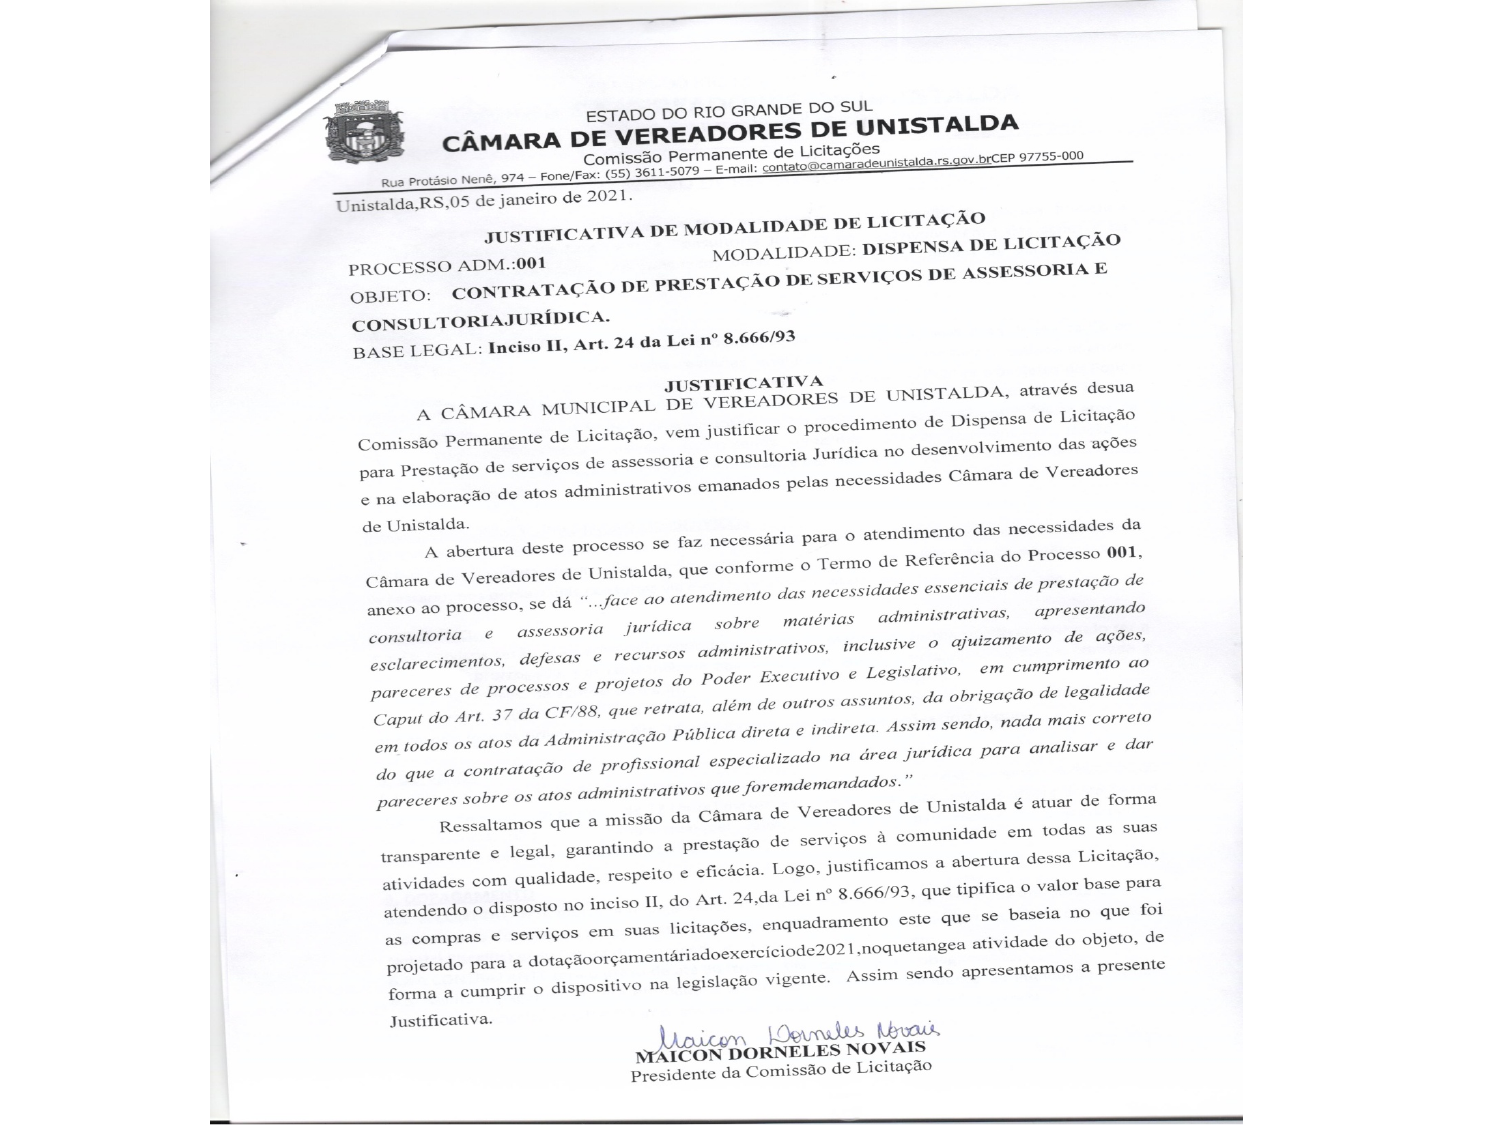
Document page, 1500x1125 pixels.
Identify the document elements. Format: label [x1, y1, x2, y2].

picture [210, 0, 1243, 1125]
